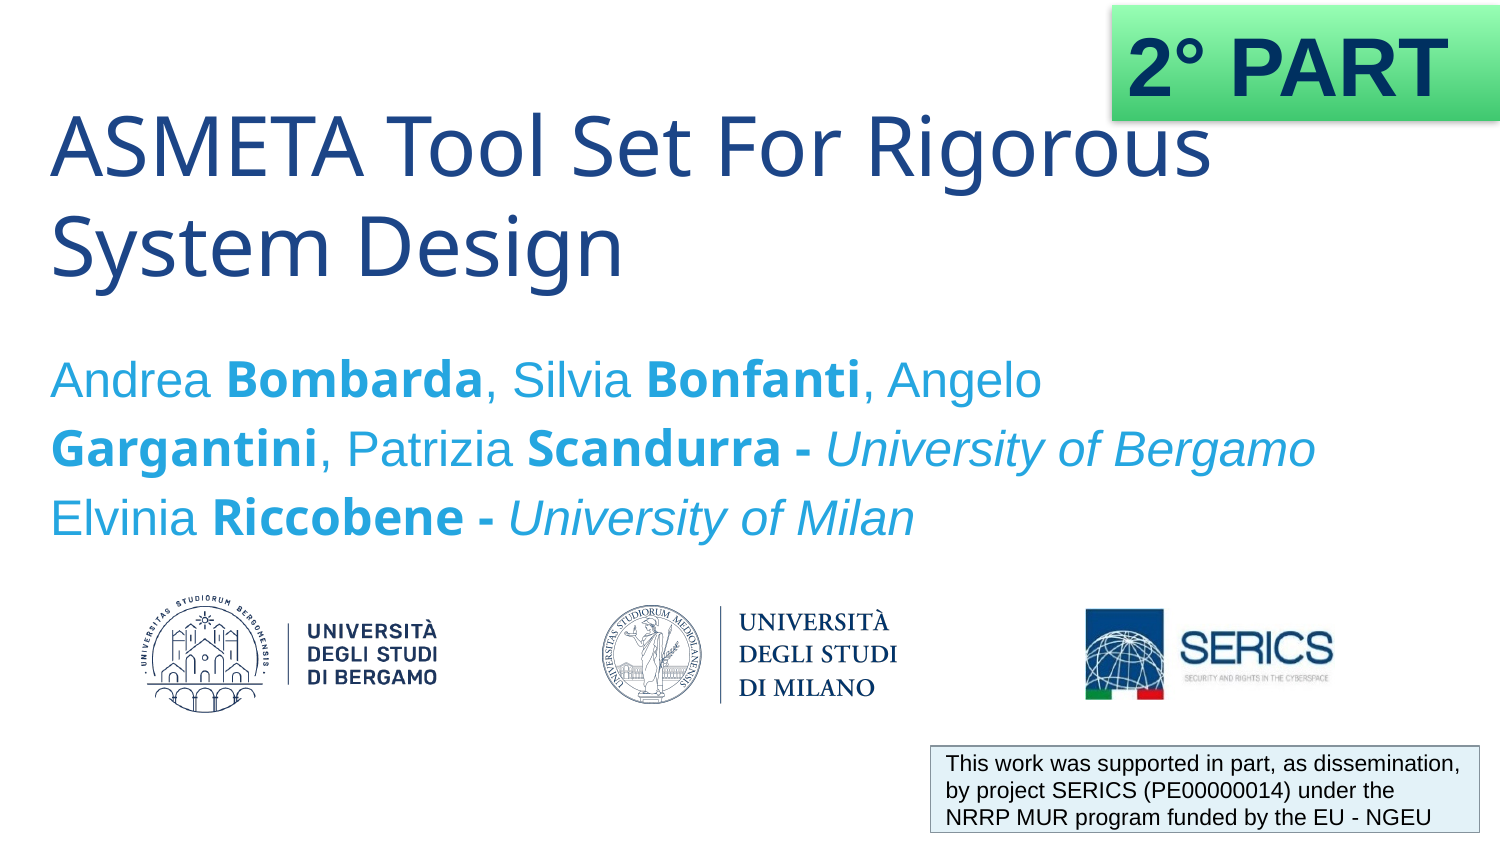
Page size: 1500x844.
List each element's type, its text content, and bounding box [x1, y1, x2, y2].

picture [1085, 608, 1335, 700]
picture [602, 605, 898, 704]
picture [141, 595, 437, 713]
text_box 2° PART [1112, 5, 1500, 121]
subtitle Andrea Bombarda, Silvia Bonfanti, Angelo Gargantini, Patrizia Scandurra - University of Bergamo Elvinia Riccobene - University of Milan [50, 338, 1335, 402]
title ASMETA Tool Set For Rigorous System Design [50, 48, 1426, 339]
text_box This work was supported in part, as dissemination, by project SERICS (PE00000014) under the NRRP MUR program funded by the EU - NGEU [930, 745, 1480, 833]
